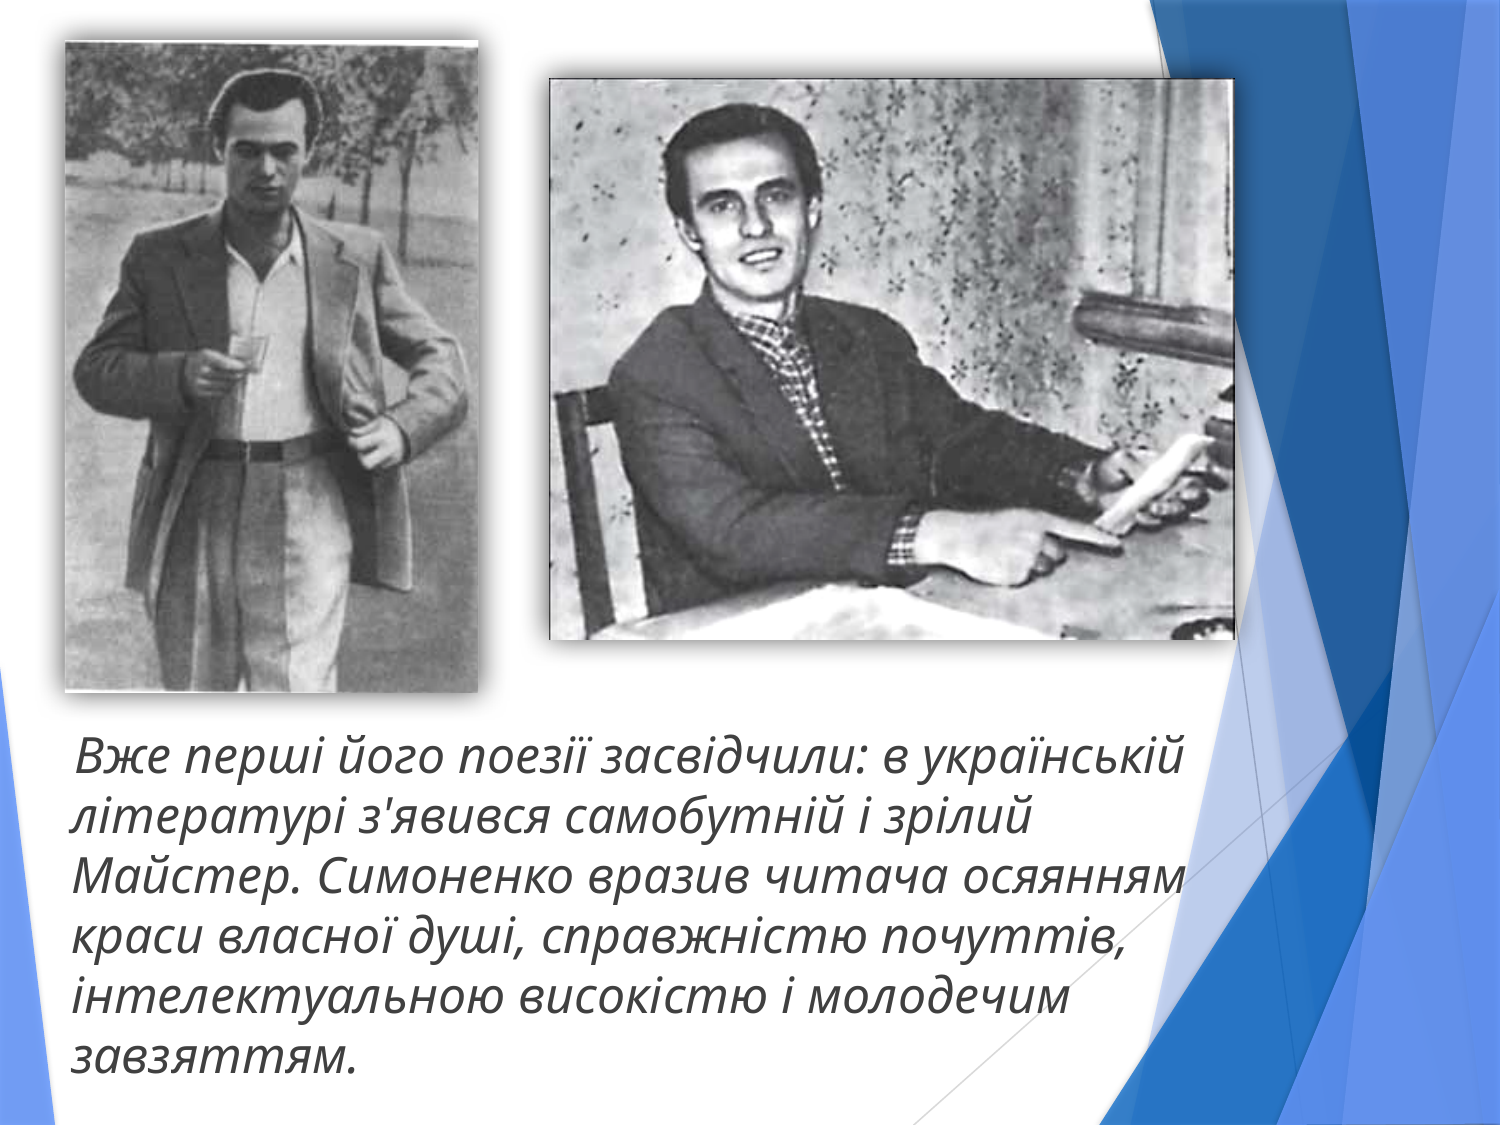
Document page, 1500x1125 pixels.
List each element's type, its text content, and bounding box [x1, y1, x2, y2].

picture [64, 40, 479, 693]
list Вже перші його поезії засвідчили: в українській літературі з'явився самобутній і зрілий Майстер. Симоненко вразив читача осяянням краси власної душі, справжністю почуттів, інтелектуальною високістю і молодечим завзяттям. [0, 716, 1270, 1125]
picture [548, 77, 1235, 641]
